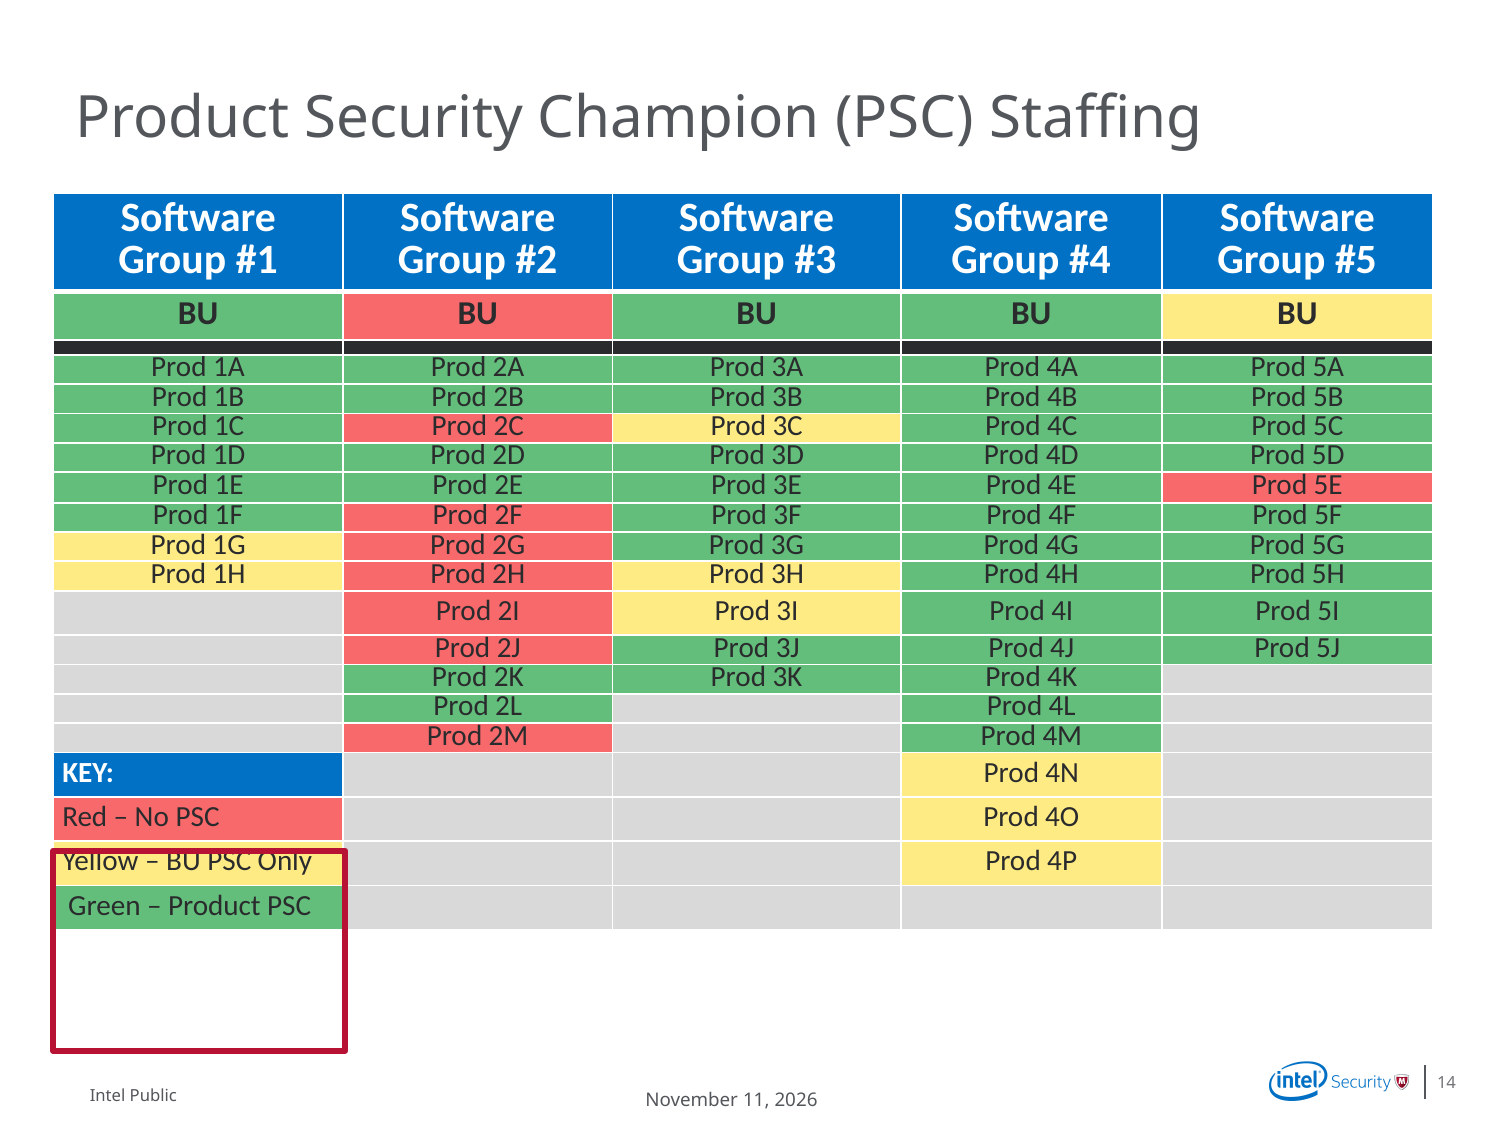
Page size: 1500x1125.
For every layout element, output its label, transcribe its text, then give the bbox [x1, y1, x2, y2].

table_cell Prod 4M [902, 724, 1161, 752]
table_cell [613, 724, 900, 752]
table_cell Prod 2K [344, 665, 612, 693]
table_cell Prod 4K [902, 665, 1161, 693]
table_cell Prod 1G [54, 533, 342, 560]
table_cell Yellow – BU PSC Only [54, 842, 342, 850]
text_box Intel Public [75, 1079, 621, 1111]
table_cell Prod 3H [613, 562, 900, 590]
table_cell Red – No PSC [54, 798, 342, 840]
table_cell Prod 2E [344, 473, 612, 502]
text_box [53, 850, 346, 1051]
table_cell BU [344, 294, 612, 339]
table_cell [344, 341, 612, 354]
text_box April 28, 2015 [630, 1079, 896, 1116]
table_cell Prod 1B [54, 385, 342, 413]
table_cell BU [54, 294, 342, 339]
table_header Software Group #4 [902, 194, 1161, 289]
table_cell Prod 3I [613, 592, 900, 634]
table_cell [1163, 695, 1432, 722]
table_cell KEY: [54, 753, 342, 796]
table_cell Prod 1C [54, 414, 342, 442]
table_cell [902, 341, 1161, 354]
table_cell [1163, 341, 1432, 354]
table_cell [54, 636, 342, 664]
table_cell Prod 4G [902, 533, 1161, 560]
title Product Security Champion (PSC) Staffing [75, 30, 1425, 150]
table_cell Prod 4E [902, 473, 1161, 502]
table_cell [613, 842, 900, 885]
table_cell [344, 798, 612, 840]
table_cell Prod 3G [613, 533, 900, 560]
table_cell Prod 1A [54, 356, 342, 383]
table_cell Prod 4B [902, 385, 1161, 413]
table_cell Prod 2H [344, 562, 612, 590]
table_cell Prod 3C [613, 414, 900, 442]
table_cell Prod 2M [344, 724, 612, 752]
table_cell [1163, 798, 1432, 840]
table_cell Prod 3E [613, 473, 900, 502]
table_cell Prod 1F [54, 504, 342, 531]
table_cell Prod 3F [613, 504, 900, 531]
table_cell [902, 886, 1161, 929]
table_cell Prod 2G [344, 533, 612, 560]
table_cell [346, 886, 612, 929]
table_cell [54, 695, 342, 722]
slide_number 14 [1437, 1065, 1475, 1099]
table_header Software Group #2 [344, 194, 612, 289]
table_cell [54, 592, 342, 634]
table_cell Prod 4A [902, 356, 1161, 383]
table_cell [344, 753, 612, 796]
table_cell [1163, 665, 1432, 693]
picture [1265, 1060, 1413, 1102]
table_cell Prod 2A [344, 356, 612, 383]
table_cell [613, 695, 900, 722]
table_cell Prod 1H [54, 562, 342, 590]
table_cell Prod 5F [1163, 504, 1432, 531]
table_cell Prod 1E [54, 473, 342, 502]
table_cell [1163, 886, 1432, 929]
table_cell [54, 341, 342, 354]
table_cell Prod 2B [344, 385, 612, 413]
table_cell Prod 3A [613, 356, 900, 383]
table_cell Prod 5G [1163, 533, 1432, 560]
table_header Software Group #3 [613, 194, 900, 289]
table_cell Prod 5E [1163, 473, 1432, 502]
table_header Software Group #1 [54, 194, 342, 289]
table_cell Prod 3B [613, 385, 900, 413]
table_cell Prod 5J [1163, 636, 1432, 664]
table_cell Prod 4P [902, 842, 1161, 885]
table_cell Prod 4J [902, 636, 1161, 664]
table_cell [613, 798, 900, 840]
table_cell Prod 4N [902, 753, 1161, 796]
table_cell Prod 3D [613, 444, 900, 471]
table_cell Prod 2F [344, 504, 612, 531]
table_cell Prod 1D [54, 444, 342, 471]
table_cell Prod 5A [1163, 356, 1432, 383]
table_cell Prod 2L [344, 695, 612, 722]
table_cell Prod 2J [344, 636, 612, 664]
table_cell Prod 4C [902, 414, 1161, 442]
table_cell Prod 4H [902, 562, 1161, 590]
table_header Software Group #5 [1163, 194, 1432, 289]
table_cell Prod 2C [344, 414, 612, 442]
table_cell Prod 4O [902, 798, 1161, 840]
table_cell Prod 4D [902, 444, 1161, 471]
table_cell BU [613, 294, 900, 339]
table_cell [613, 886, 900, 929]
table_cell Prod 5B [1163, 385, 1432, 413]
table_cell Prod 4F [902, 504, 1161, 531]
table_cell Prod 4L [902, 695, 1161, 722]
table_cell Prod 2D [344, 444, 612, 471]
table_cell Prod 3J [613, 636, 900, 664]
table_cell [54, 724, 342, 752]
table_cell Prod 5H [1163, 562, 1432, 590]
table_cell [344, 842, 612, 885]
table_cell Prod 3K [613, 665, 900, 693]
table_cell [1163, 753, 1432, 796]
table_cell [1163, 724, 1432, 752]
table_cell [1163, 842, 1432, 885]
table_cell Prod 4I [902, 592, 1161, 634]
table_cell Prod 2I [344, 592, 612, 634]
table_cell BU [902, 294, 1161, 339]
table_cell Prod 5C [1163, 414, 1432, 442]
table_cell BU [1163, 294, 1432, 339]
table_cell [613, 341, 900, 354]
table_cell [54, 665, 342, 693]
table_cell [613, 753, 900, 796]
table_cell Prod 5D [1163, 444, 1432, 471]
table_cell Prod 5I [1163, 592, 1432, 634]
